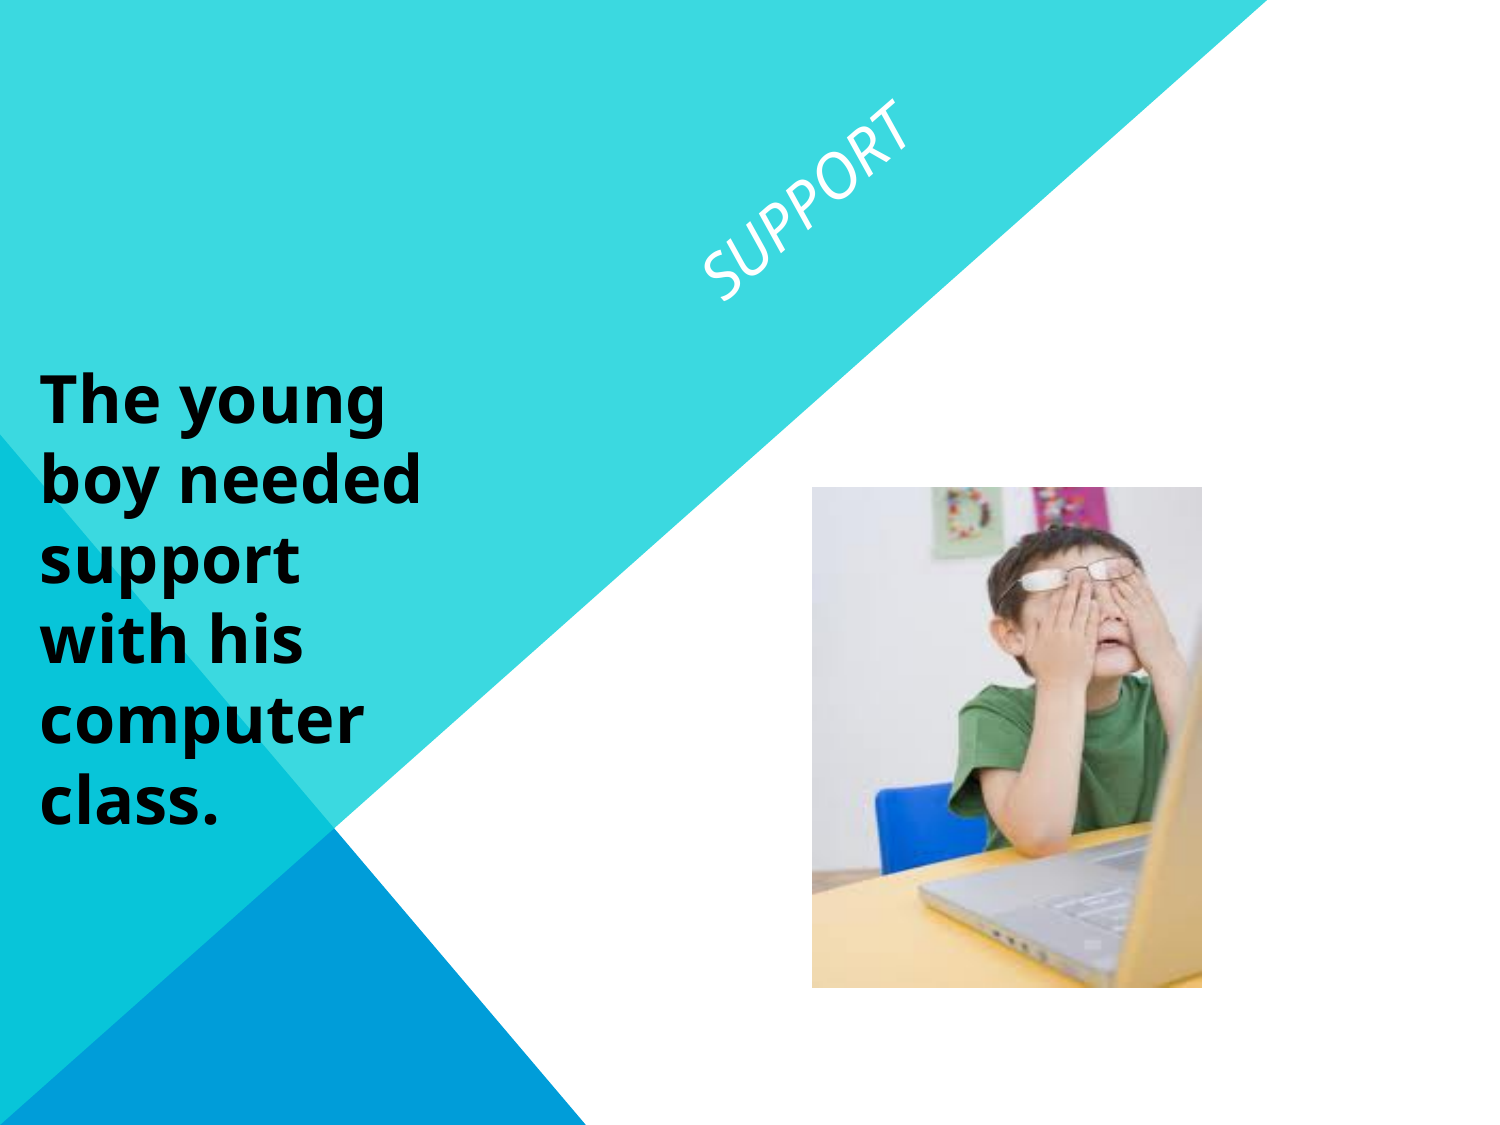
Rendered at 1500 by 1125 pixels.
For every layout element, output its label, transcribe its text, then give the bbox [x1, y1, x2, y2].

list The young boy needed support with his computer class. [24, 349, 450, 1046]
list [812, 487, 1202, 988]
title support [418, 0, 938, 559]
